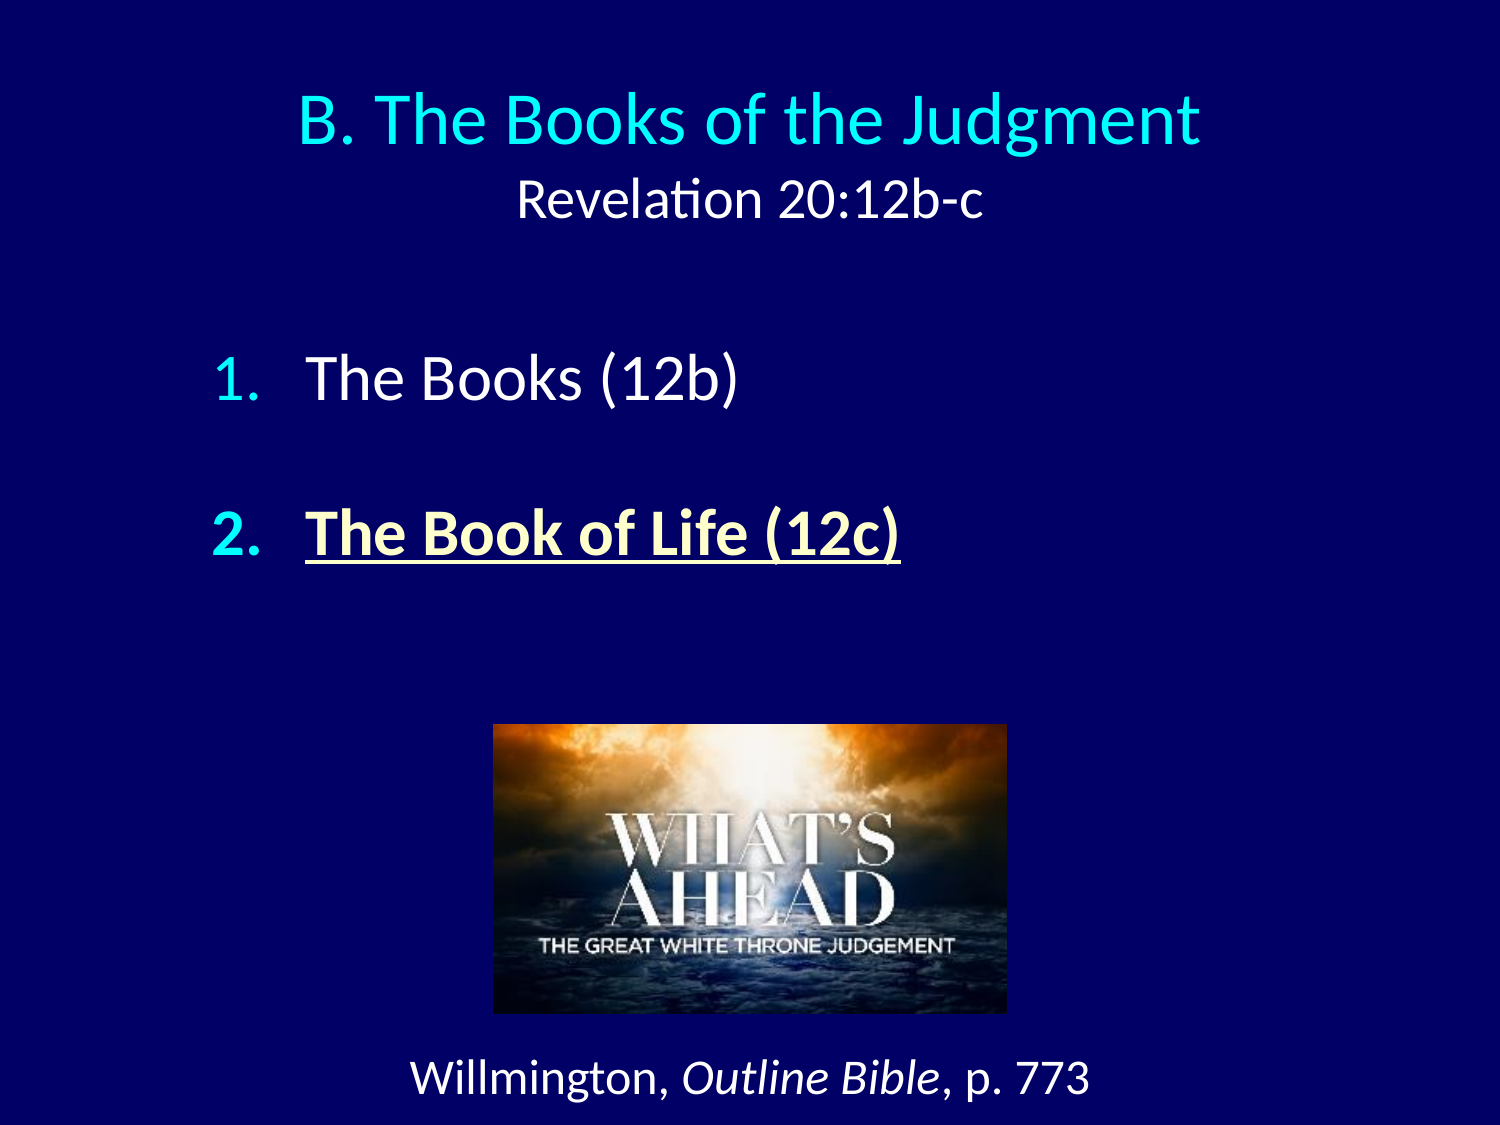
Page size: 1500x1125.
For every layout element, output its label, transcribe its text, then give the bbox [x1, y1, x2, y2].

picture [493, 724, 1007, 1014]
list The Books (12b) The Book of Life (12c) [196, 326, 1304, 565]
text_box Willmington, Outline Bible, p. 773 [337, 1037, 1163, 1113]
text_box B. The Books of the Judgment Revelation 20:12b-c [217, 37, 1282, 263]
